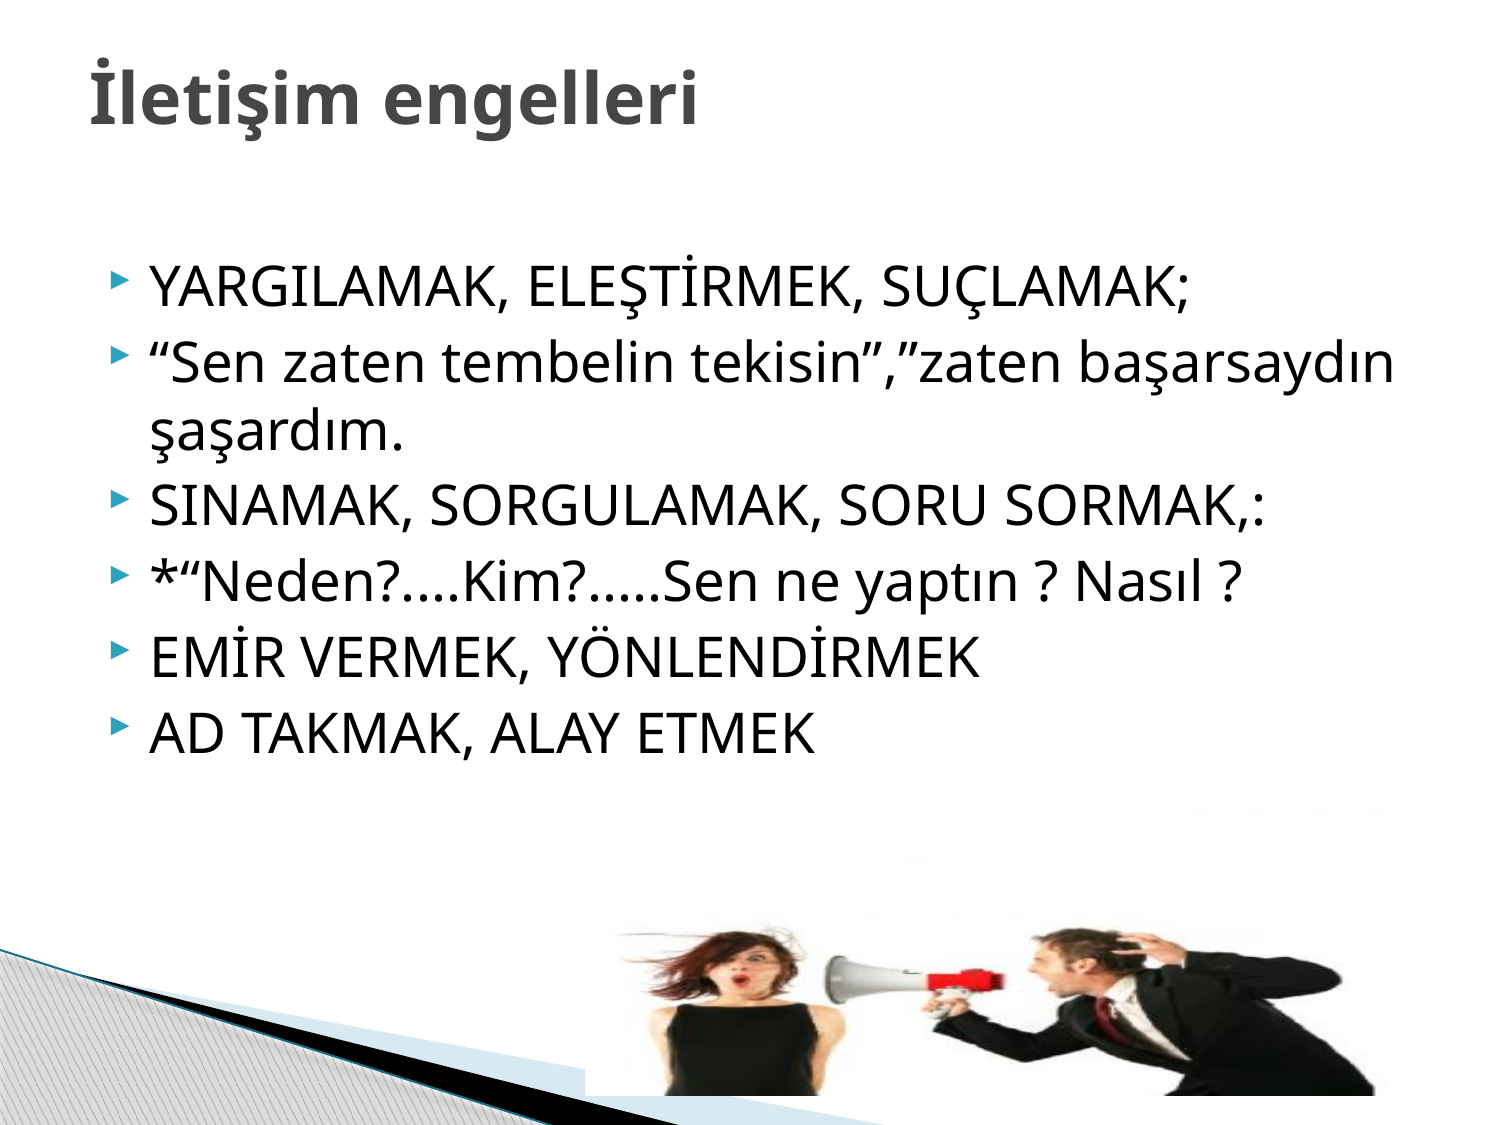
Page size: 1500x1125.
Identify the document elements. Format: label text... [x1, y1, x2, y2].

title İletişim engelleri [75, 45, 1425, 233]
picture [585, 796, 1402, 1096]
list YARGILAMAK, ELEŞTİRMEK, SUÇLAMAK; “Sen zaten tembelin tekisin”,”zaten başarsaydın şaşardım. SINAMAK, SORGULAMAK, SORU SORMAK,: *“Neden?....Kim?.....Sen ne yaptın ? Nasıl ? EMİR VERMEK, YÖNLENDİRMEK AD TAKMAK, ALAY ETMEK [75, 243, 1425, 986]
